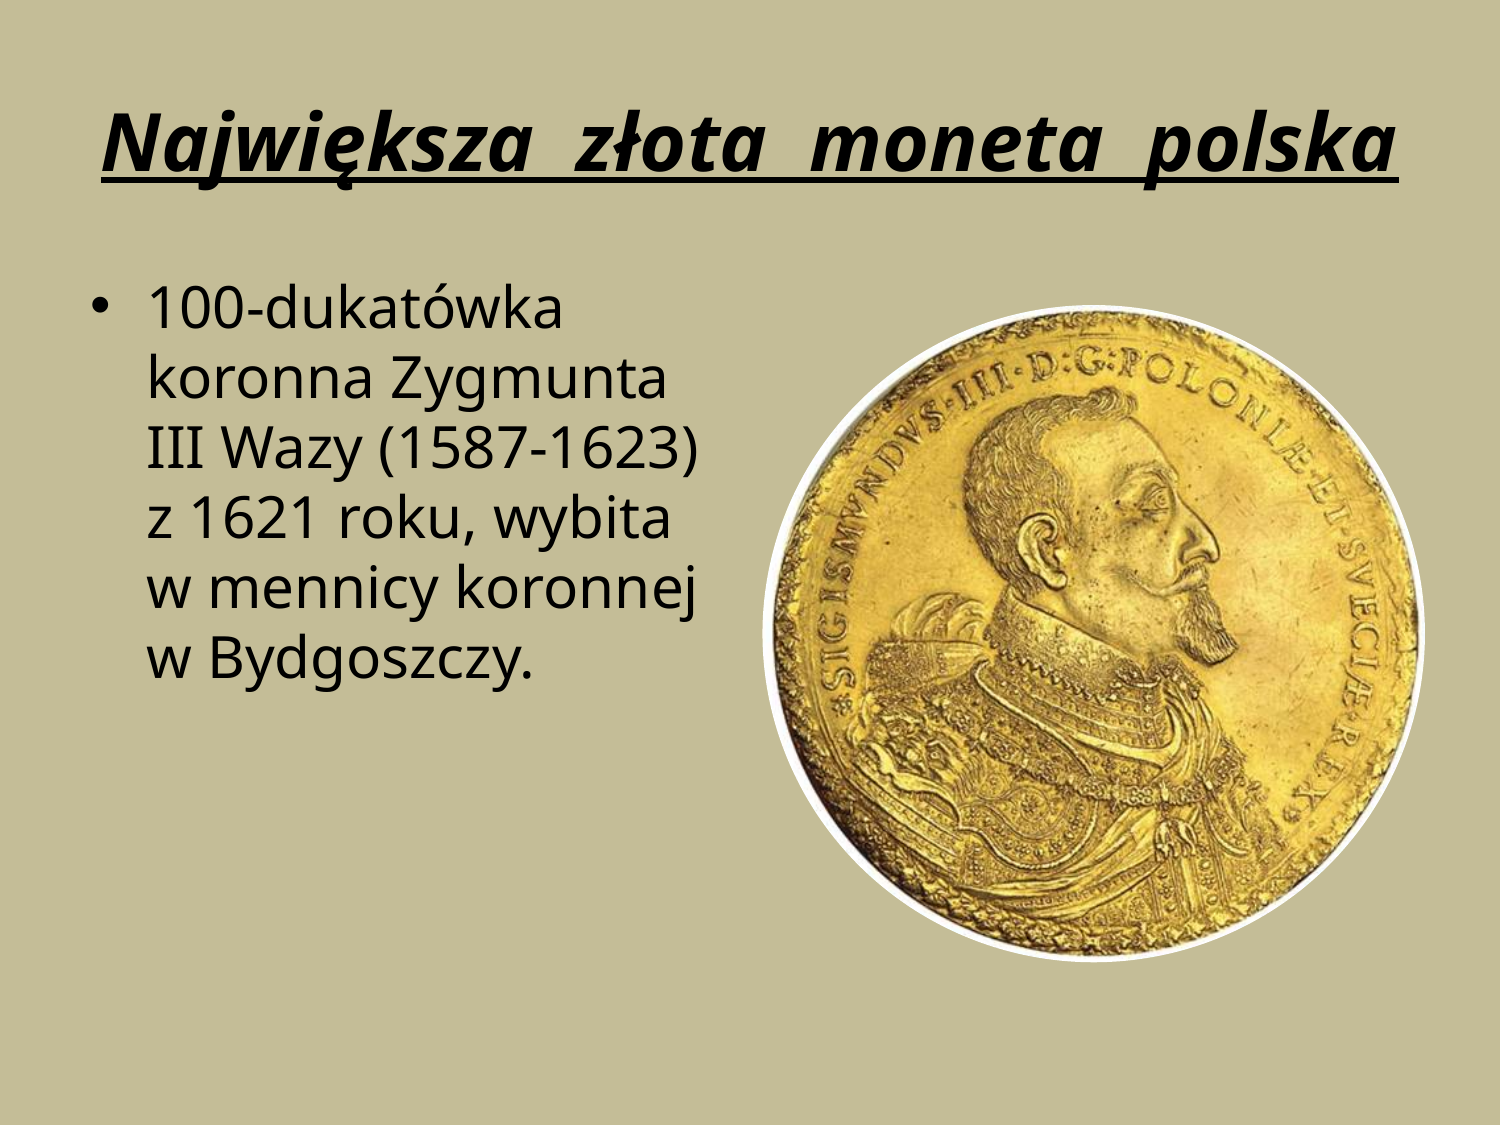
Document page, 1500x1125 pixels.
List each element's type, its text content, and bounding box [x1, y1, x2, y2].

list 100-dukatówka koronna Zygmunta III Wazy (1587-1623) z 1621 roku, wybita w mennicy koronnej w Bydgoszczy. [75, 262, 738, 1005]
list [762, 304, 1426, 963]
title Największa złota moneta polska [75, 45, 1425, 233]
